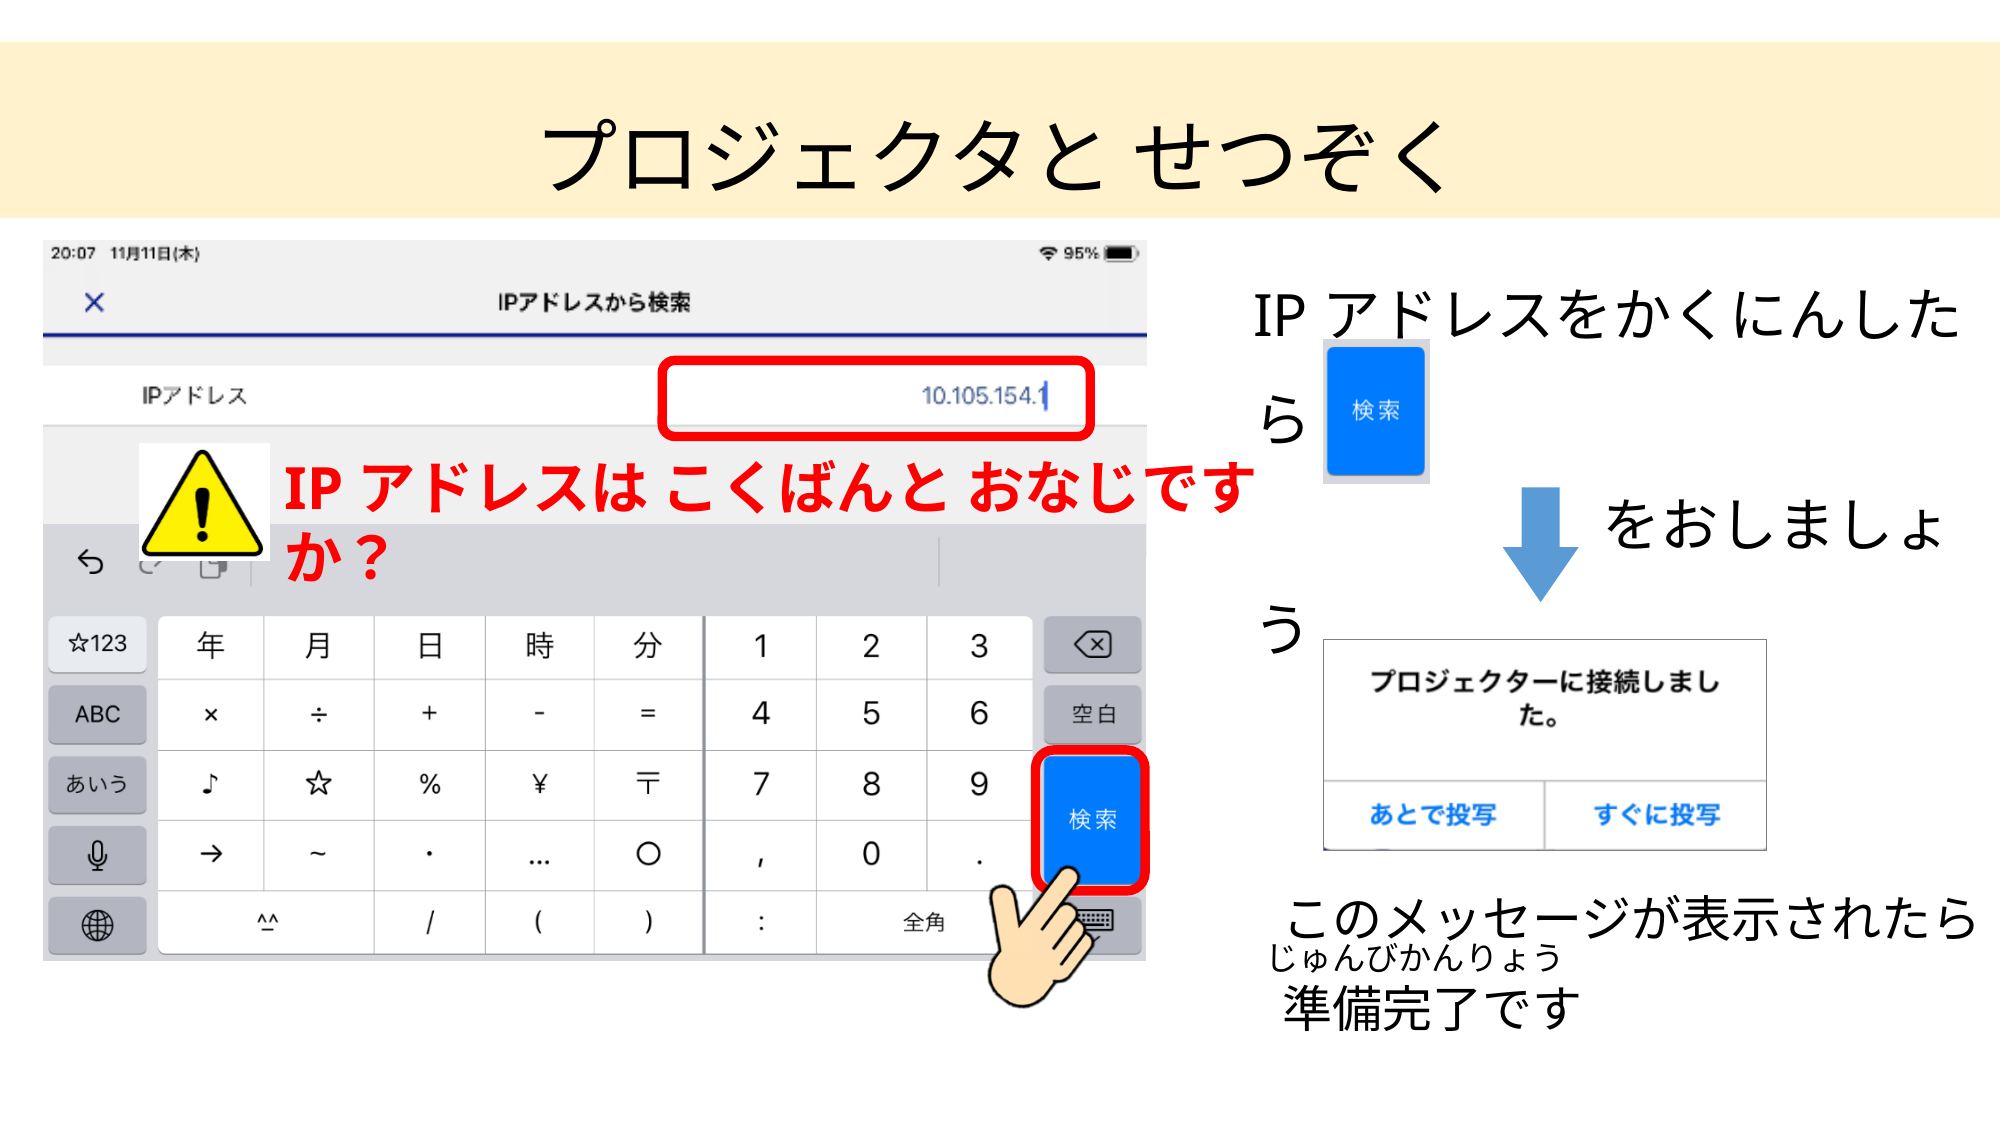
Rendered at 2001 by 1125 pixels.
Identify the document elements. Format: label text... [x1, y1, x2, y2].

picture [1323, 639, 1767, 851]
text_box プロジェクタと せつぞく [0, 41, 2000, 218]
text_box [43, 240, 1147, 961]
text_box IPアドレスは こくばんと おなじですか？ [1147, 443, 1277, 599]
picture [1323, 339, 1430, 484]
text_box [1502, 487, 1579, 603]
text_box IPアドレスをかくにんしたら をおしましょう [1238, 235, 1981, 670]
picture [139, 443, 270, 562]
text_box このメッセージが表示されたら 準備完了です [1267, 850, 2000, 1045]
picture [942, 851, 1096, 1032]
text_box じゅんびかんりょう [1235, 930, 1648, 991]
